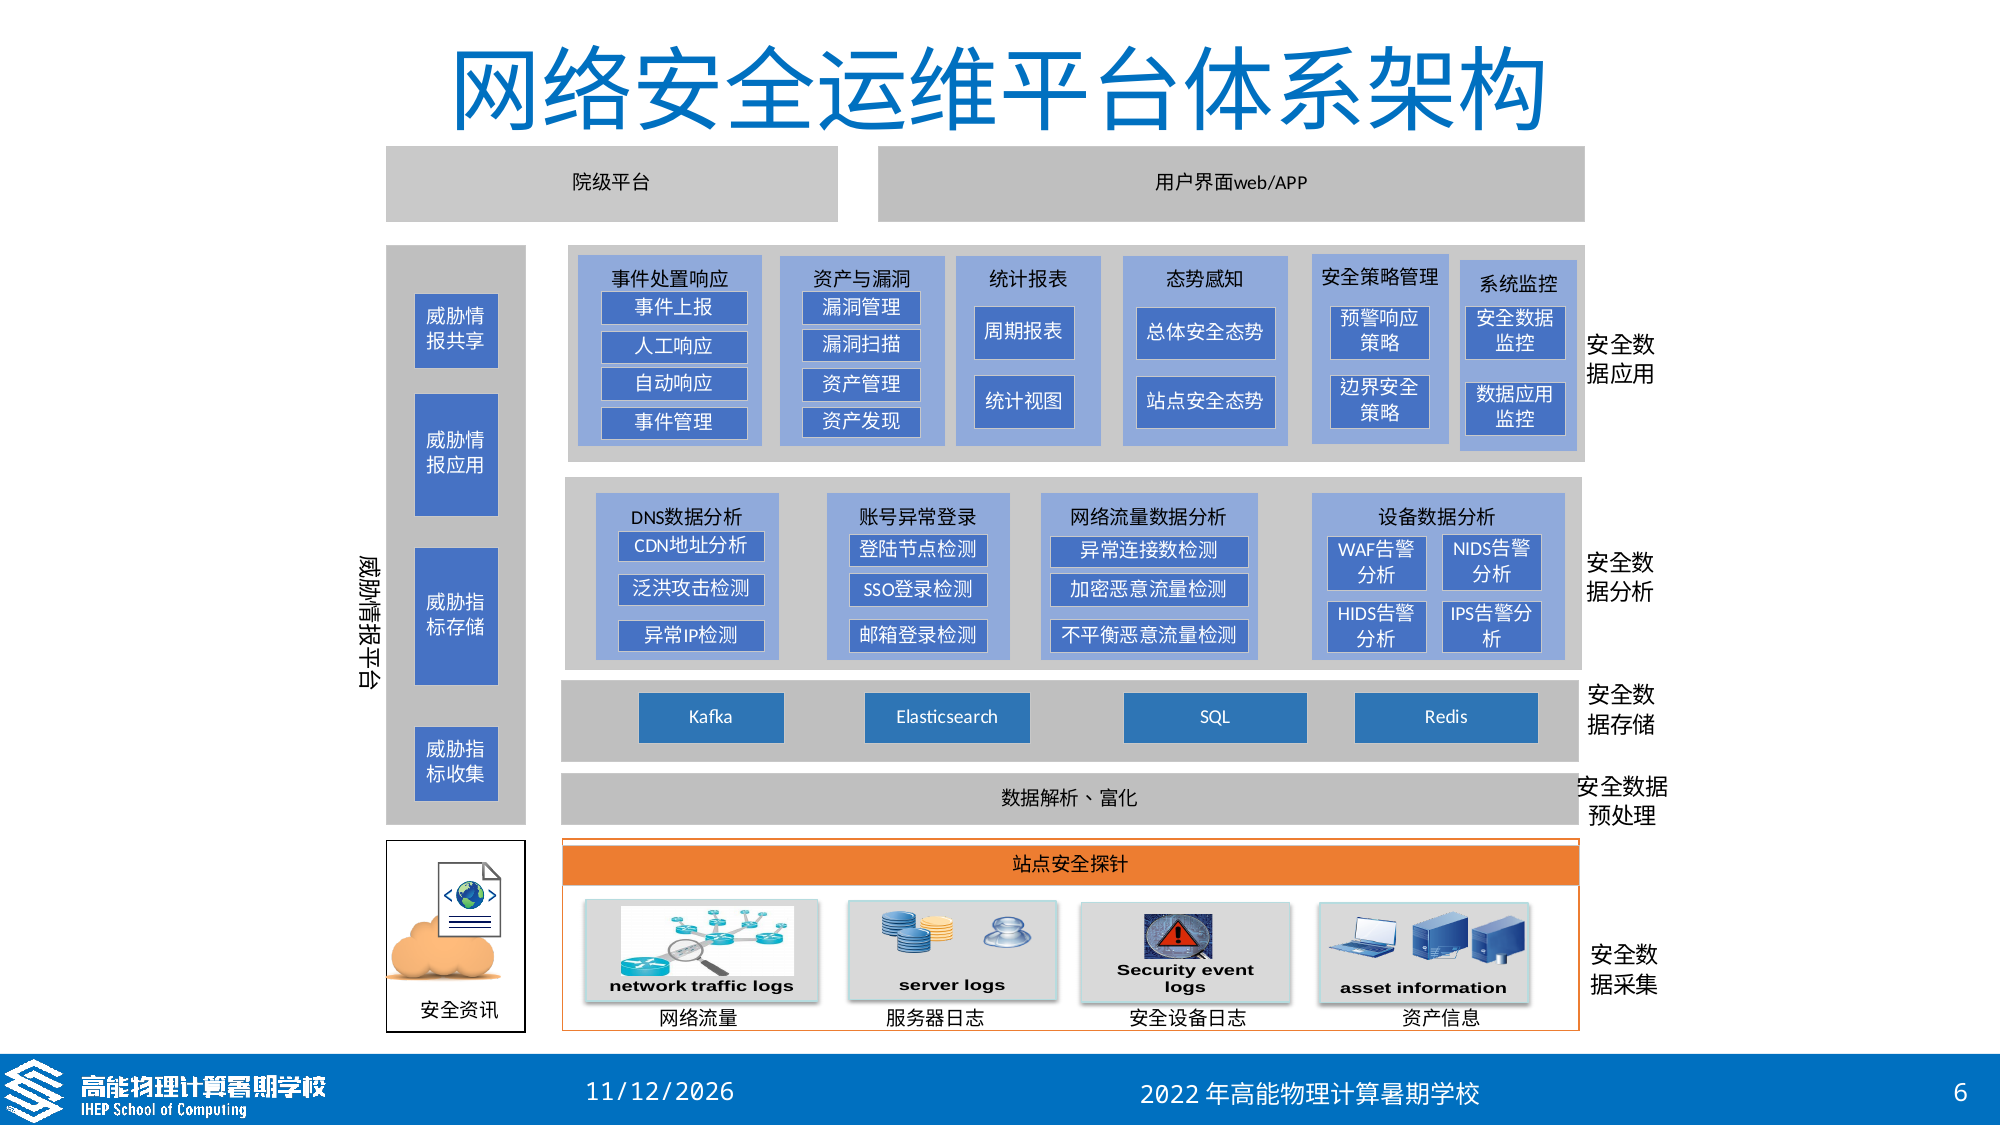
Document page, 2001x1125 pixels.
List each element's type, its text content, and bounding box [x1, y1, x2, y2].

picture [344, 143, 1681, 1039]
title 网络安全运维平台体系架构 [137, 12, 1863, 175]
footer 2022年高能物理计算暑期学校 [969, 1068, 1651, 1119]
picture [0, 1056, 331, 1125]
slide_number 6 [1722, 1068, 1984, 1118]
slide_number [569, 1066, 780, 1117]
